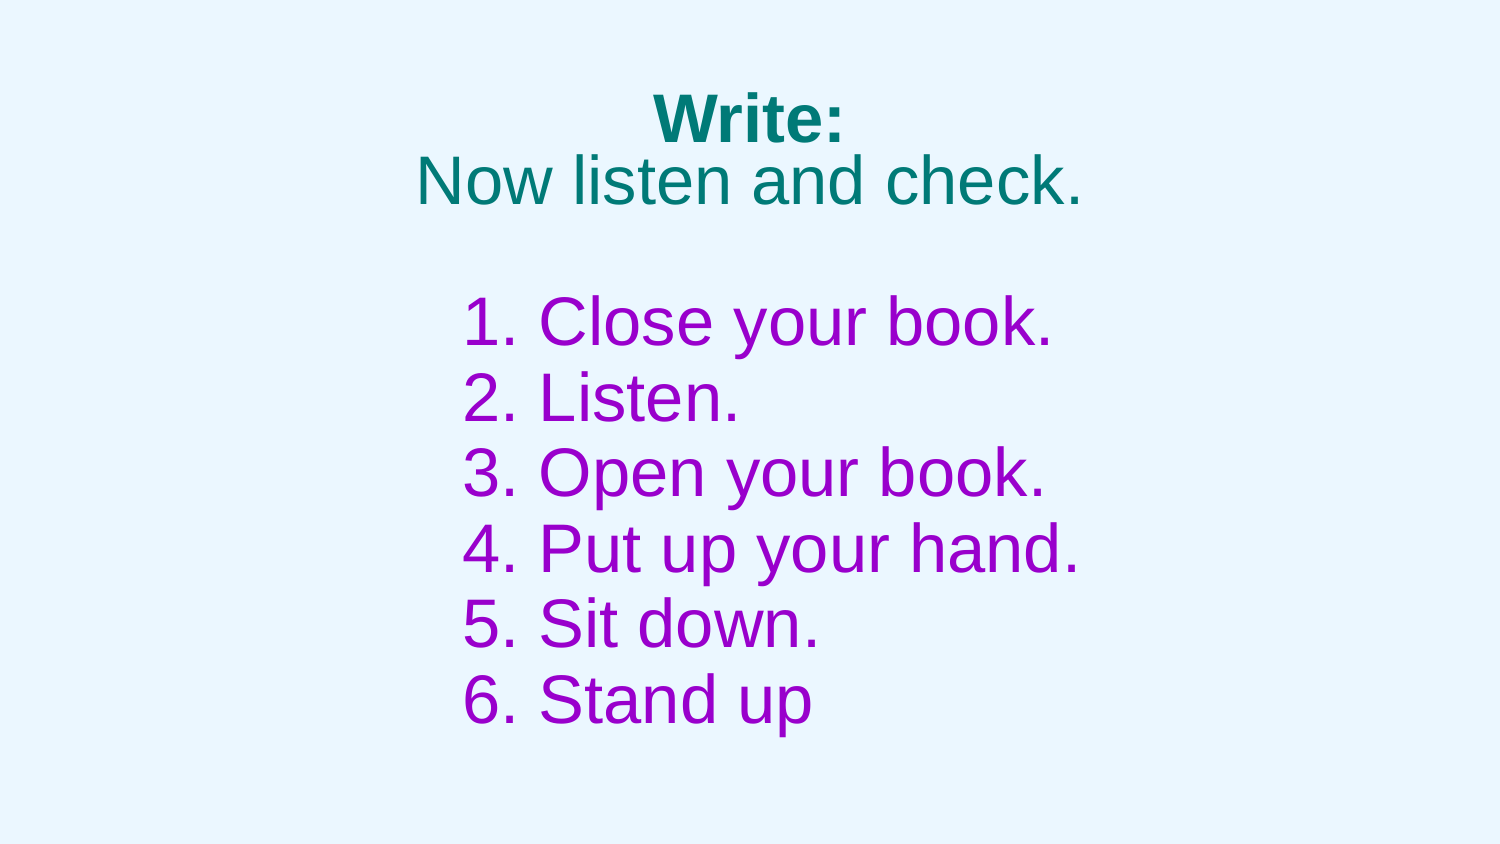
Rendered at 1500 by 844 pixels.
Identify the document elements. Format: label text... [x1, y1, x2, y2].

title Write: Now listen and check. [348, 84, 1152, 225]
list 1. Close your book. 2. Listen. 3. Open your book. 4. Put up your hand. 5. Sit down. 6. Stand up [451, 290, 1133, 769]
